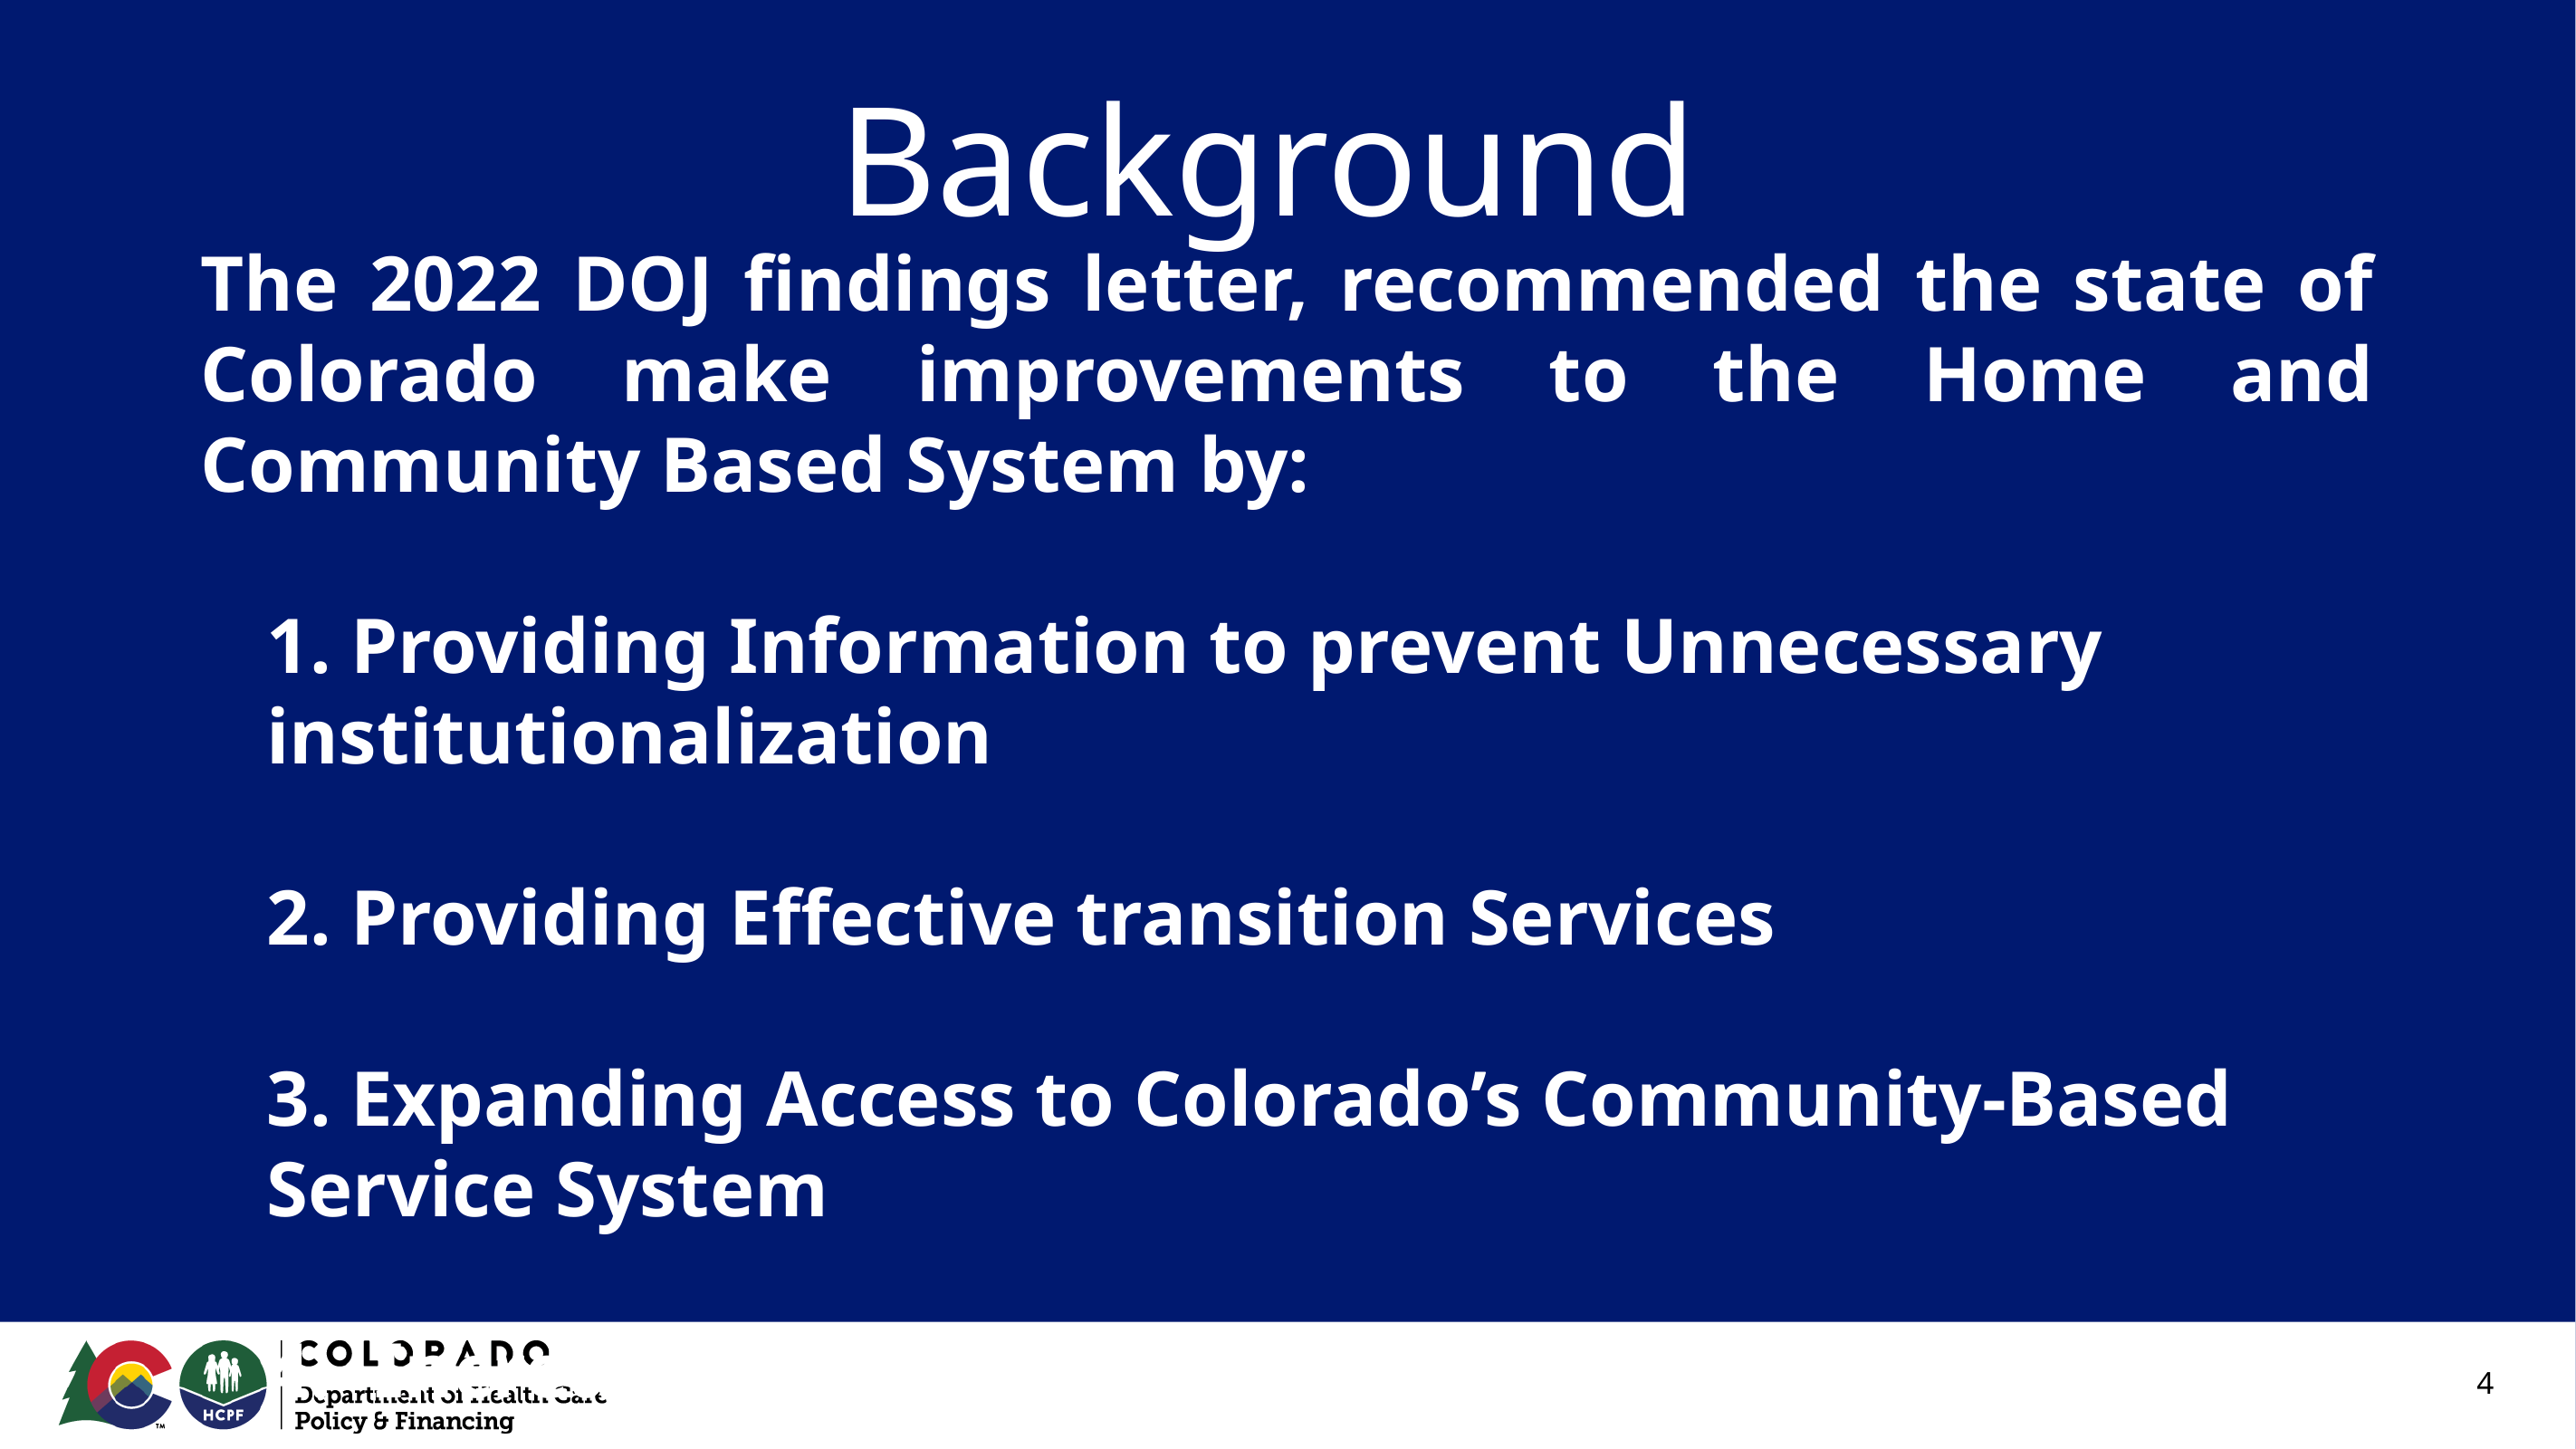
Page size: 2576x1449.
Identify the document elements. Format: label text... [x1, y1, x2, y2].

title Background [177, 53, 2399, 224]
slide_number ‹#› [1938, 1346, 2518, 1424]
list The 2022 DOJ findings letter, recommended the state of Colorado make improvements to the Home and Community Based System by: 1. Providing Information to prevent Unnecessary institutionalization 2. Providing Effective transition Services 3. Expanding Access to Colorado’s Community-Based Service System 4. Increasing Access to Integrated Community-Based Housing Opportunities [177, 224, 2399, 1113]
picture [58, 1340, 607, 1434]
